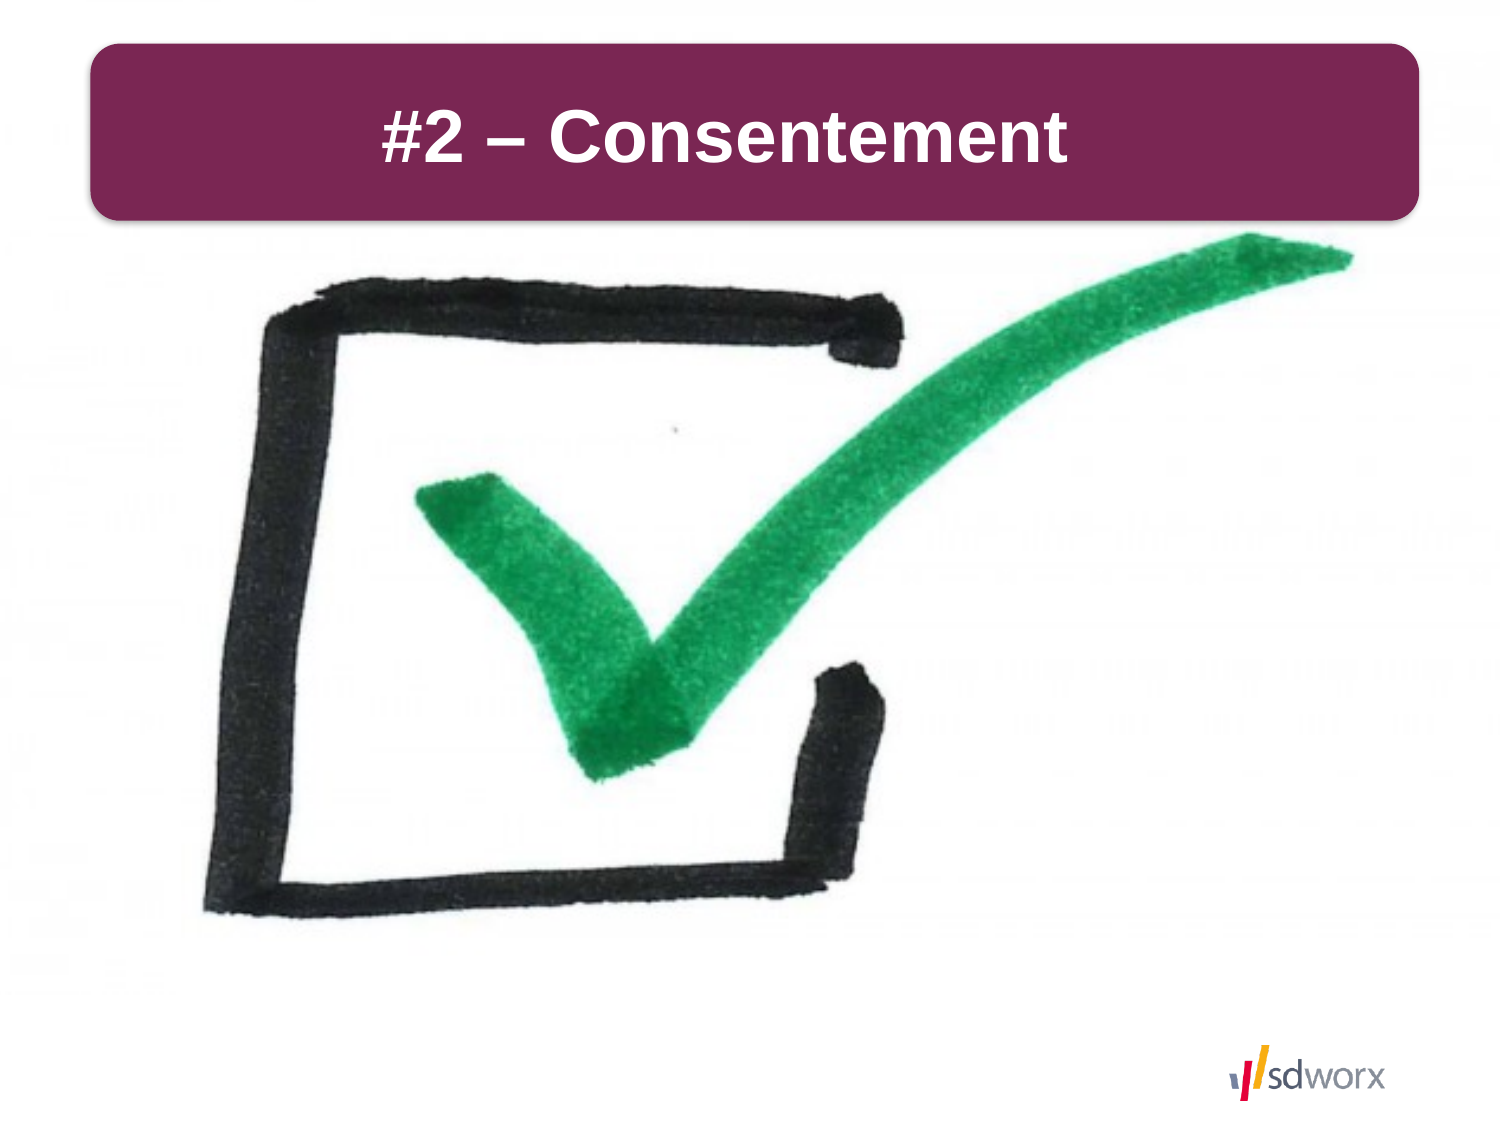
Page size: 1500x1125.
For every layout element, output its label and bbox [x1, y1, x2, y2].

picture [0, 0, 1500, 995]
picture [1229, 1045, 1385, 1101]
